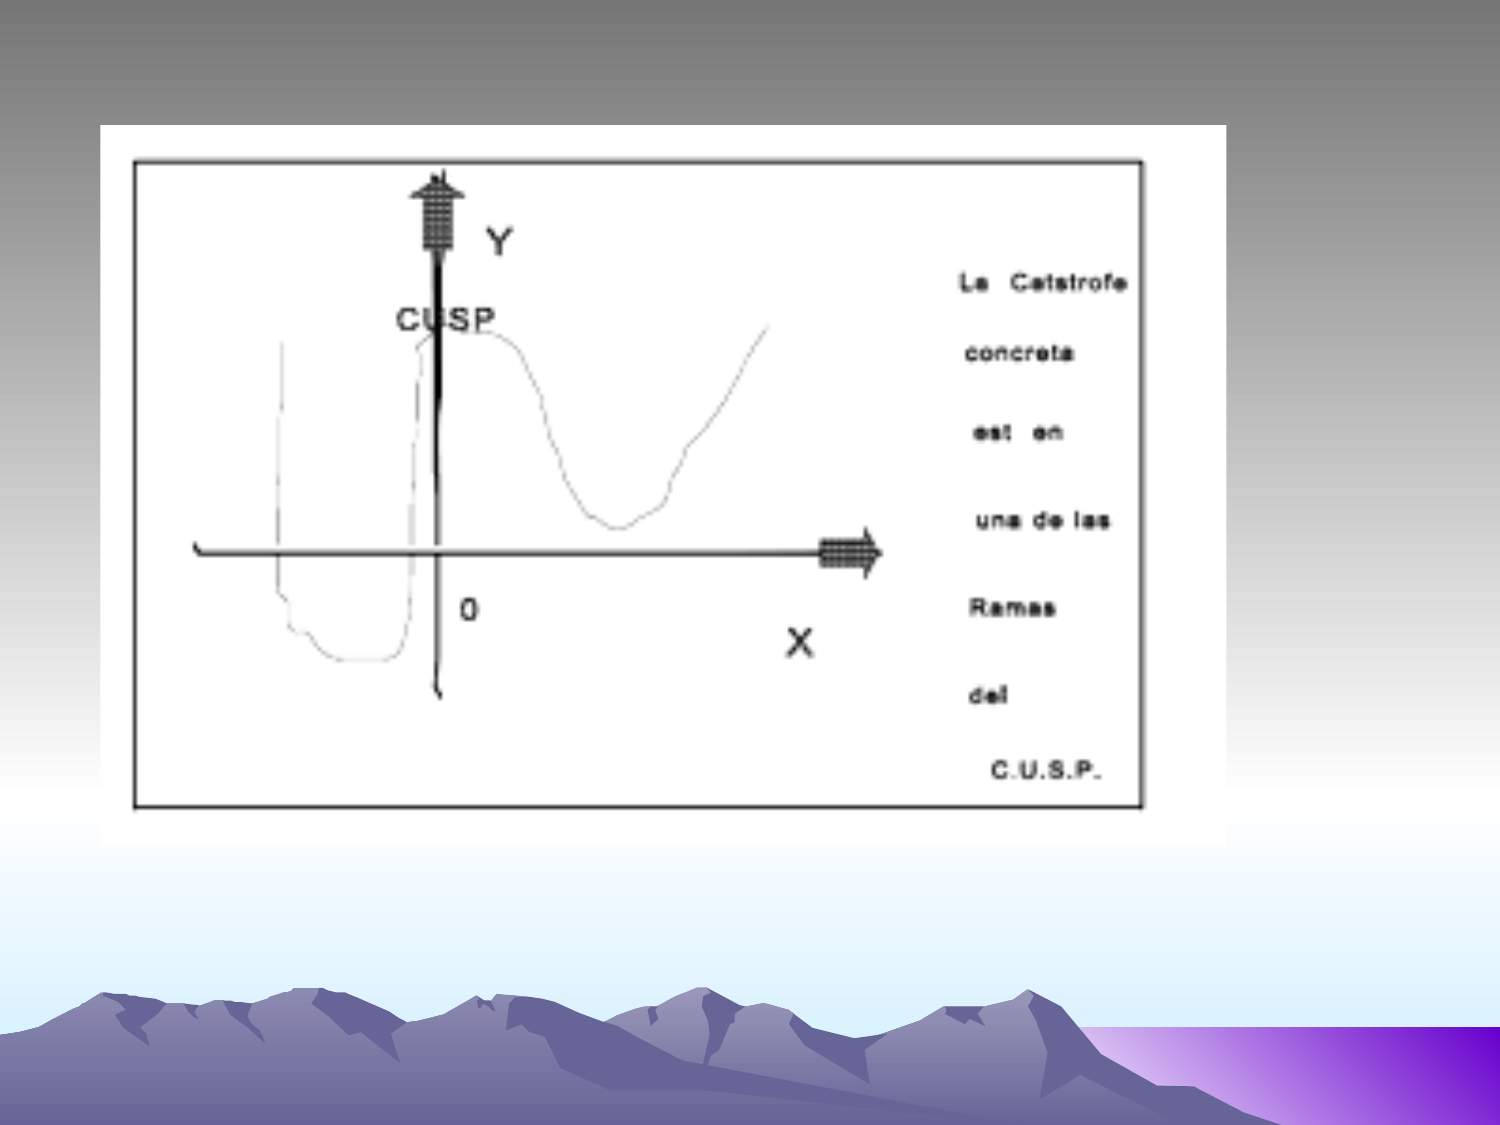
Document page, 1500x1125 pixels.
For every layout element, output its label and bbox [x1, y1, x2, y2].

list [99, 125, 1227, 847]
